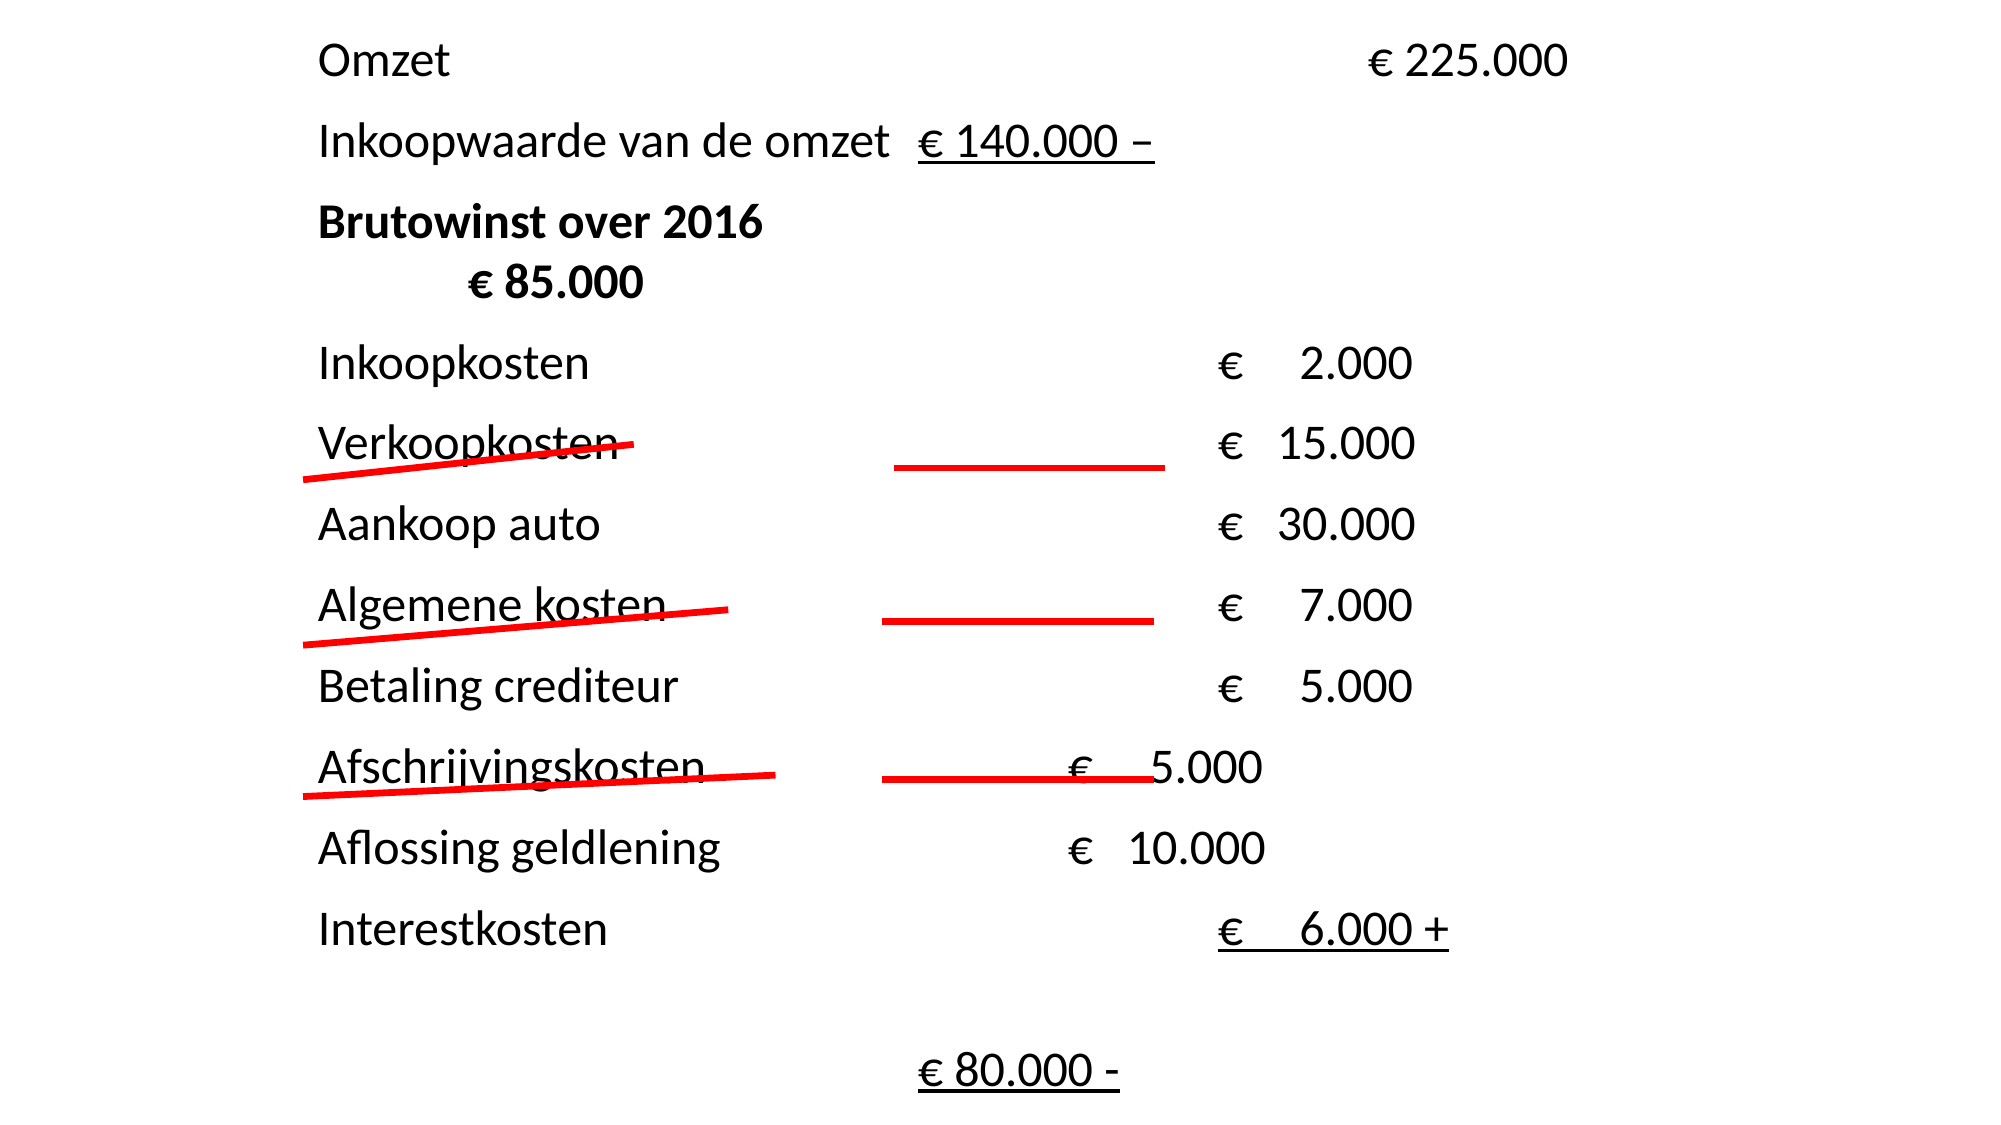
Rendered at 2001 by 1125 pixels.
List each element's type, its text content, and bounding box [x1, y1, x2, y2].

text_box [303, 444, 634, 480]
text_box Omzet € 225.000 Inkoopwaarde van de omzet € 140.000 – Brutowinst over 2016 € 85.000 Inkoopkosten € 2.000 Verkoopkosten € 15.000 Aankoop auto € 30.000 Algemene kosten € 7.000 Betaling crediteur € 5.000 Afschrijvingskosten € 5.000 Aflossing geldlening € 10.000 Interestkosten € 6.000 + € 80.000 - Nettowinst over 2016 € 5.000 [303, 19, 1674, 1125]
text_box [303, 609, 729, 646]
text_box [303, 775, 776, 797]
